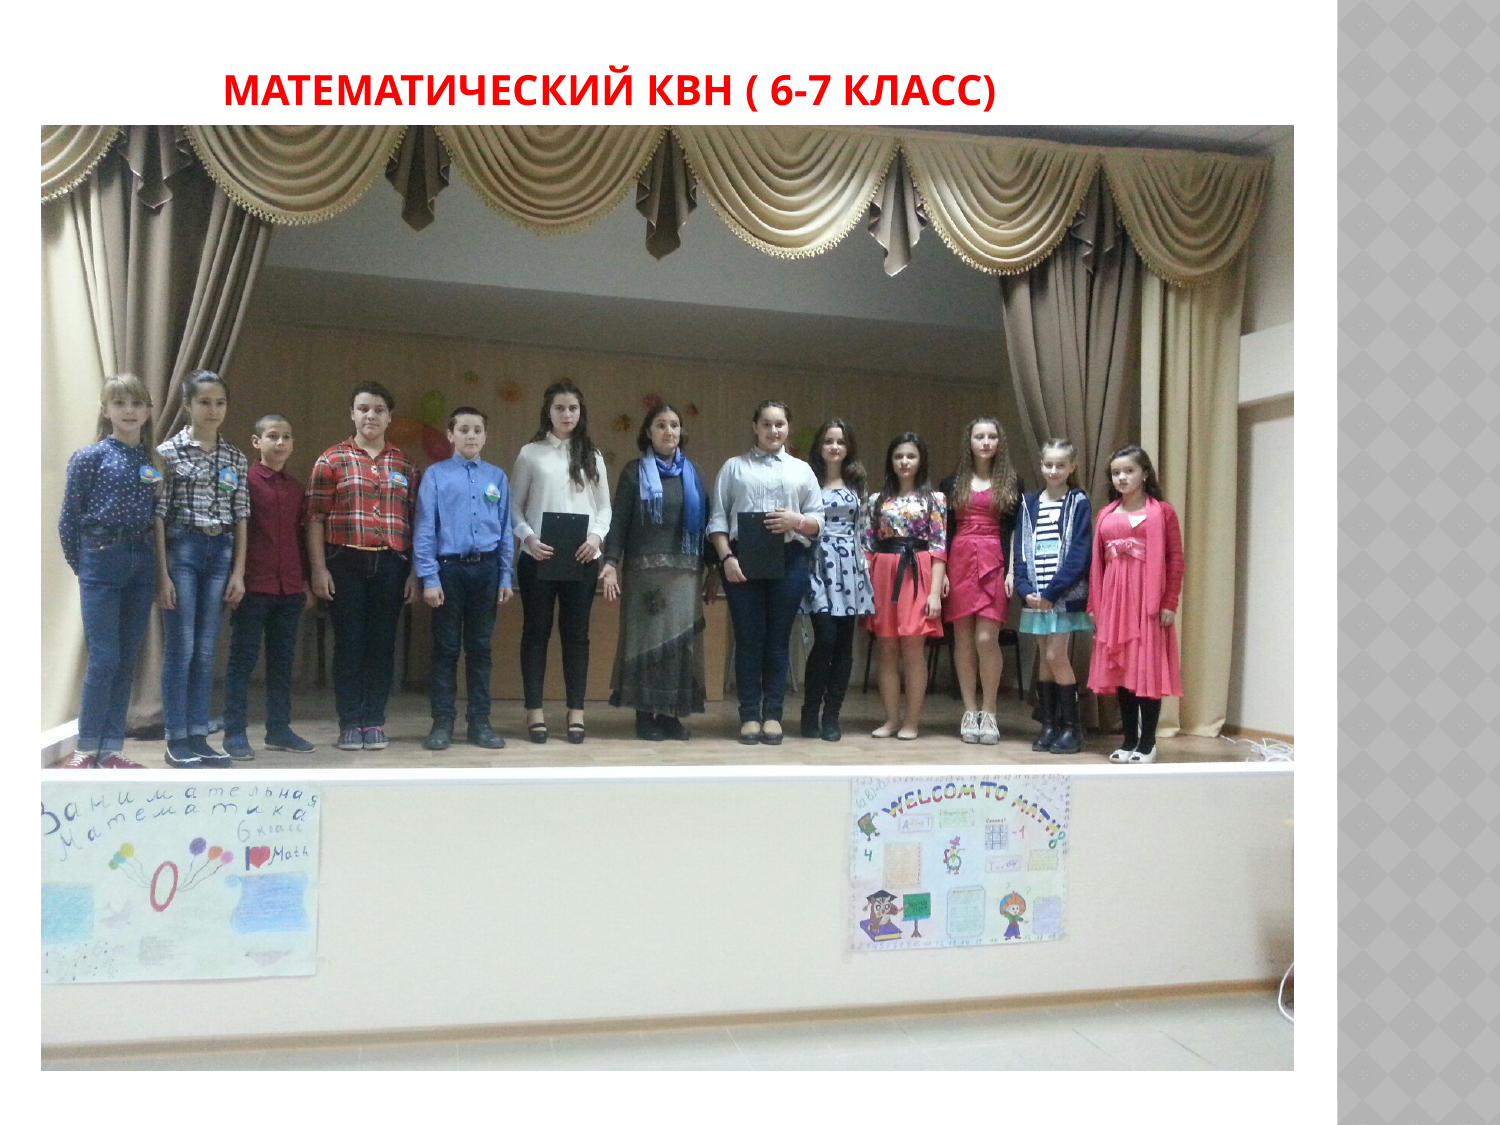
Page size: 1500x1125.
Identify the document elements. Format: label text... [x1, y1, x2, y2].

picture [40, 124, 1294, 1071]
title Математический КВН ( 6-7 класс) [75, 52, 1263, 114]
